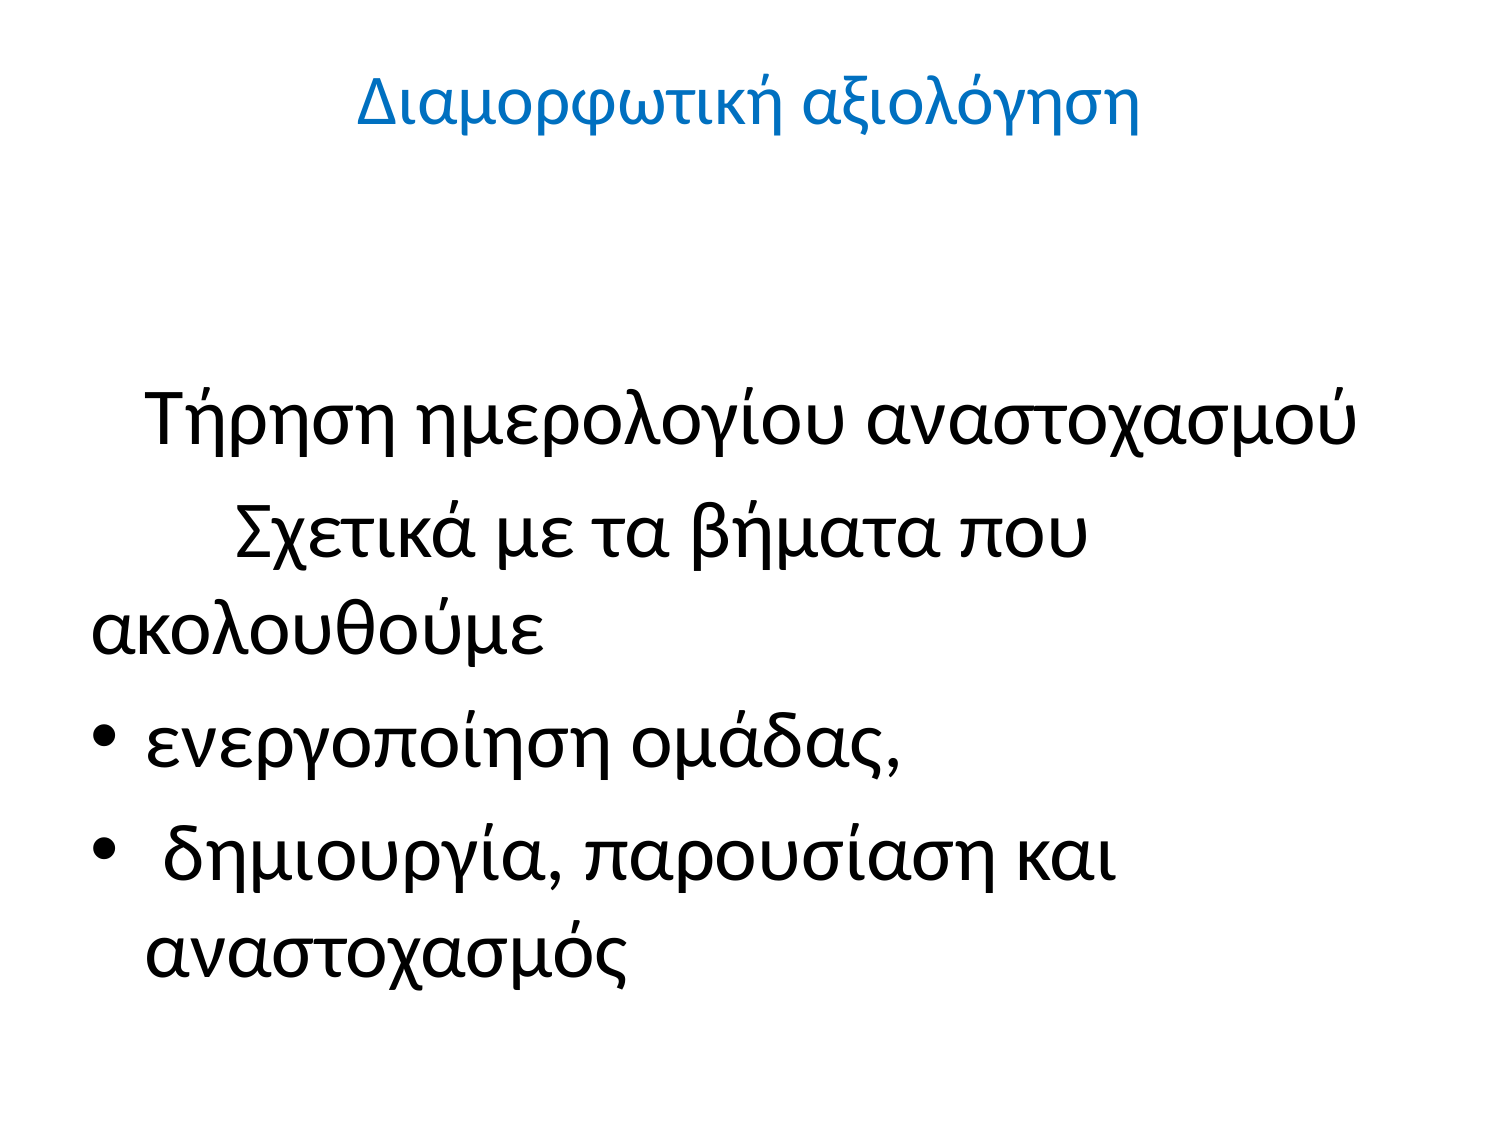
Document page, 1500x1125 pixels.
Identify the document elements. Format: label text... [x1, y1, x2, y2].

list Τήρηση ημερολογίου αναστοχασμού Σχετικά με τα βήματα που ακολουθούμε ενεργοποίηση ομάδας, δημιουργία, παρουσίαση και αναστοχασμός [75, 262, 1425, 1005]
title Διαμορφωτική αξιολόγηση [75, 45, 1425, 233]
